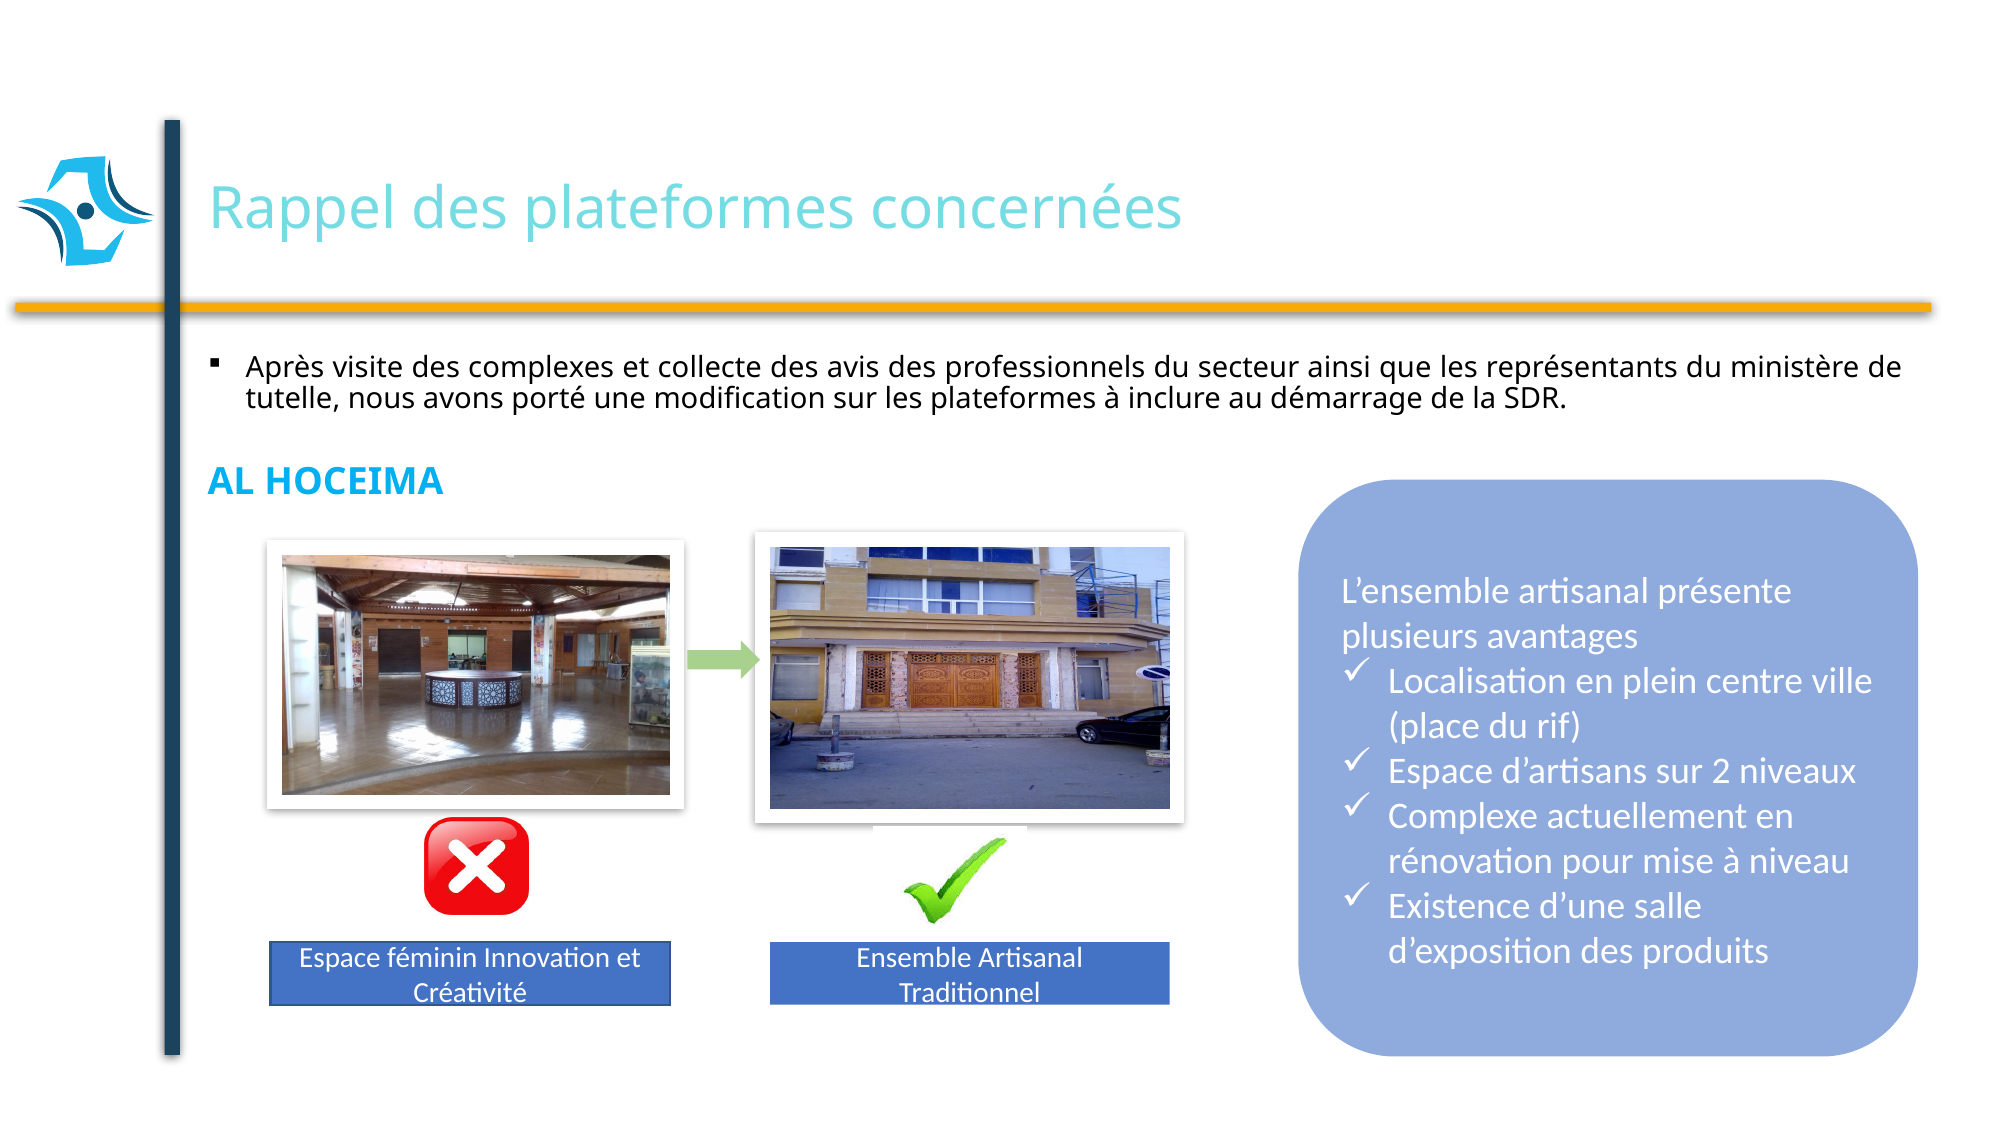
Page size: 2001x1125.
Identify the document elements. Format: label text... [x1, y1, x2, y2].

list Après visite des complexes et collecte des avis des professionnels du secteur ainsi que les représentants du ministère de tutelle, nous avons porté une modification sur les plateformes à inclure au démarrage de la SDR. [193, 344, 1919, 425]
text_box AL HOCEIMA [192, 449, 459, 510]
picture [769, 546, 1170, 809]
text_box [686, 638, 762, 682]
text_box Ensemble Artisanal Traditionnel [769, 941, 1171, 1006]
picture [281, 554, 670, 795]
picture [873, 826, 1027, 932]
picture [0, 116, 182, 306]
picture [424, 817, 529, 915]
text_box L’ensemble artisanal présente plusieurs avantages Localisation en plein centre ville (place du rif) Espace d’artisans sur 2 niveaux Complexe actuellement en rénovation pour mise à niveau Existence d’une salle d’exposition des produits [1297, 478, 1920, 1058]
title Rappel des plateformes concernées [193, 120, 1919, 300]
text_box Espace féminin Innovation et Créativité [269, 941, 671, 1006]
